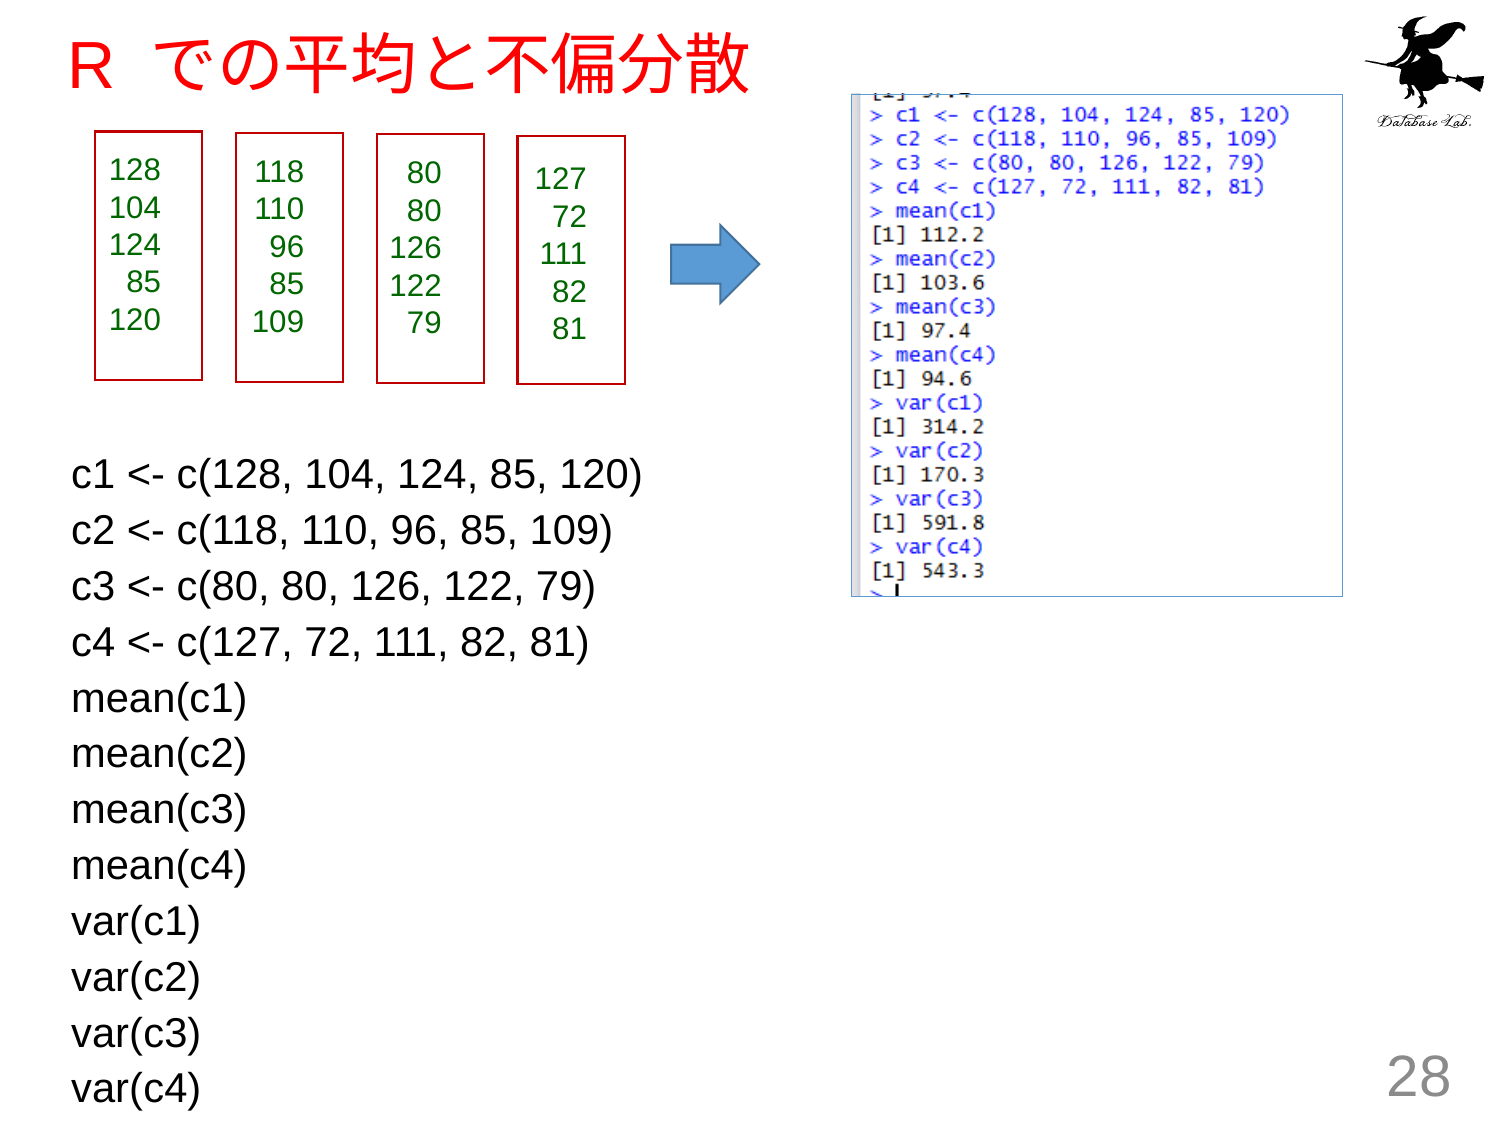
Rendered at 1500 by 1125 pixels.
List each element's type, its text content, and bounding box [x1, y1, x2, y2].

slide_number 28 [1129, 1042, 1467, 1103]
picture [1362, 14, 1486, 130]
picture [851, 93, 1343, 597]
text_box [670, 222, 761, 306]
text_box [88, 131, 625, 396]
list c1 <- c(128, 104, 124, 85, 120) c2 <- c(118, 110, 96, 85, 109) c3 <- c(80, 80, 126, 122, 79) c4 <- c(127, 72, 111, 82, 81) mean(c1) mean(c2) mean(c3) mean(c4) var(c1) var(c2) var(c3) var(c4) [55, 453, 1444, 1110]
title R での平均と不偏分散 [52, 28, 1441, 106]
